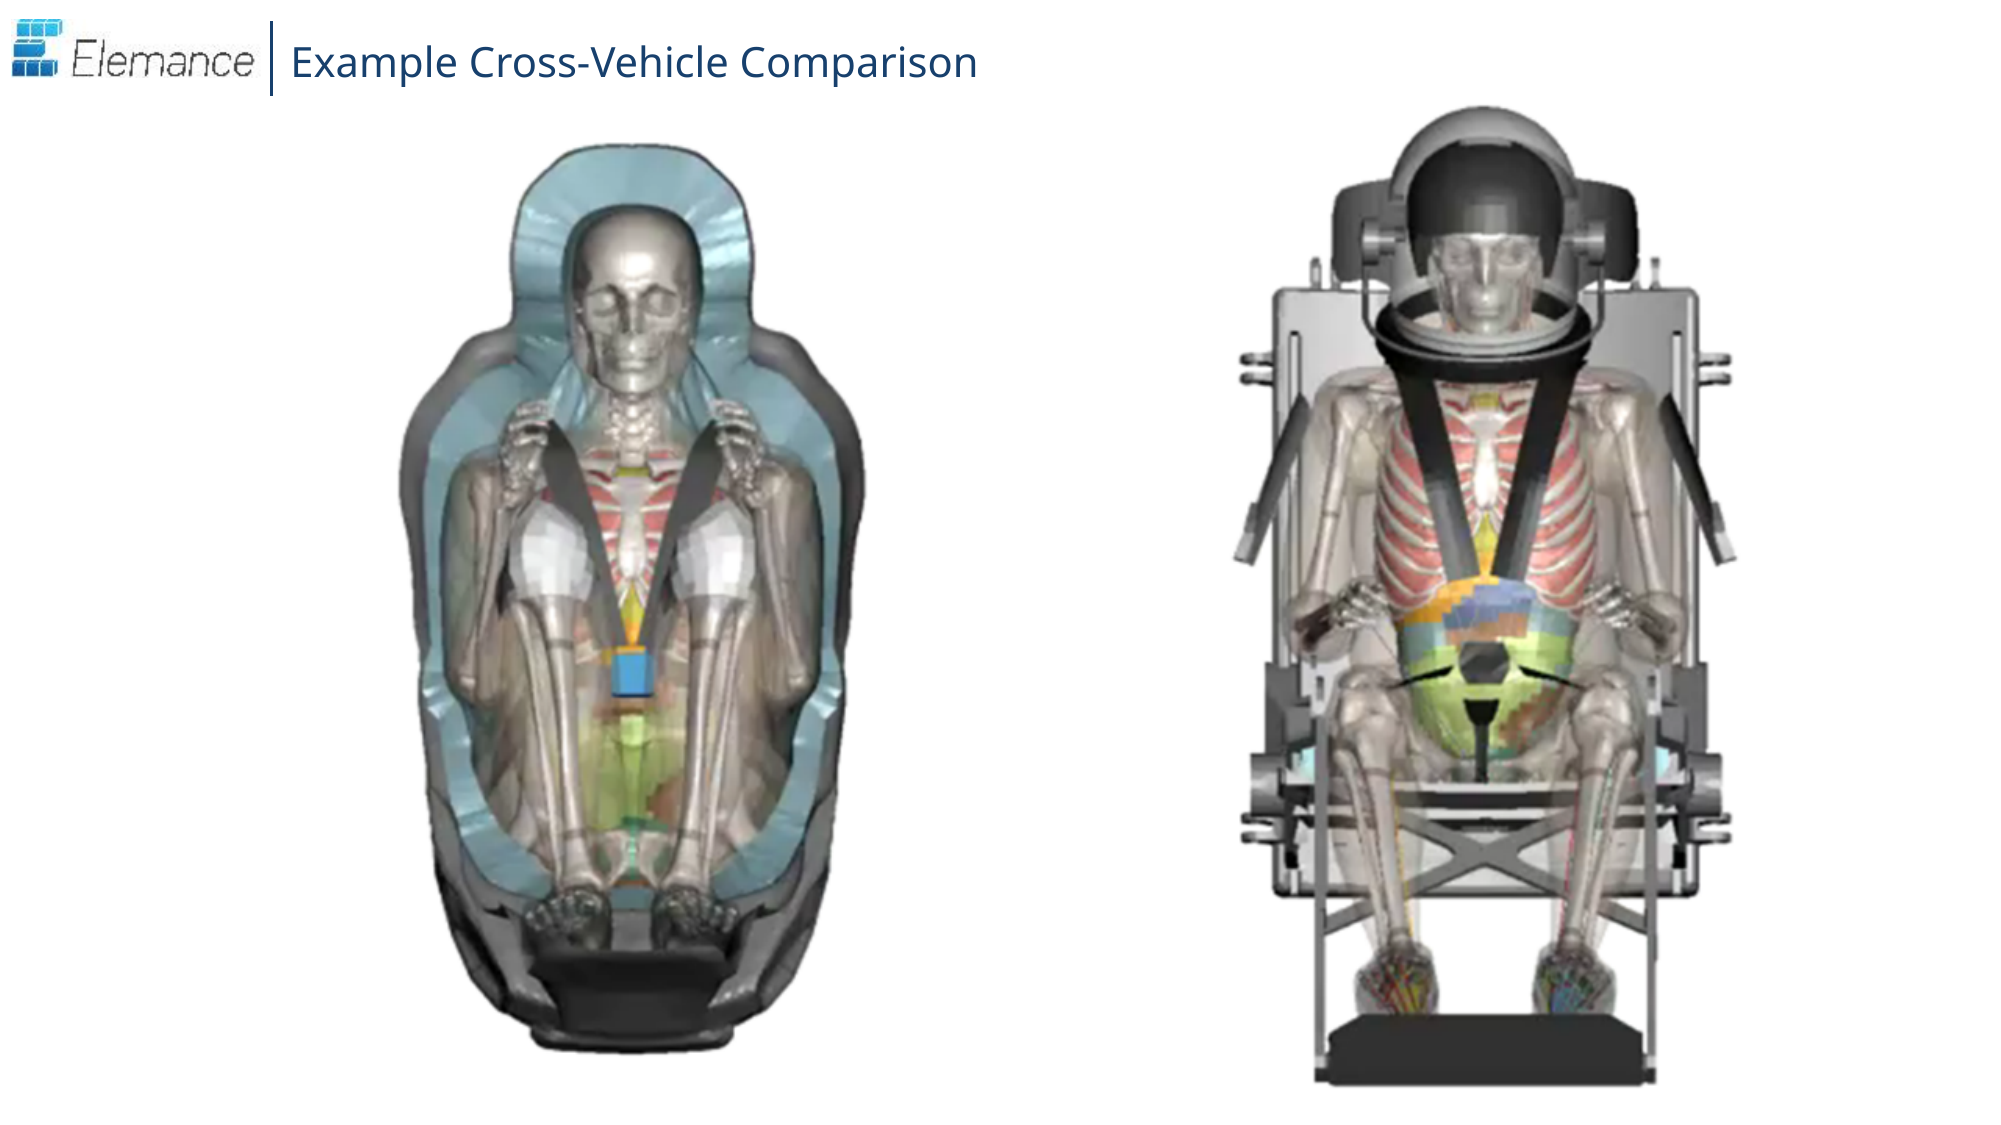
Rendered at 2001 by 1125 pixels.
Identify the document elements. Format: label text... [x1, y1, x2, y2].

title Example Cross-Vehicle Comparison [275, 11, 1969, 111]
picture [11, 19, 264, 78]
picture [113, 96, 1887, 1114]
